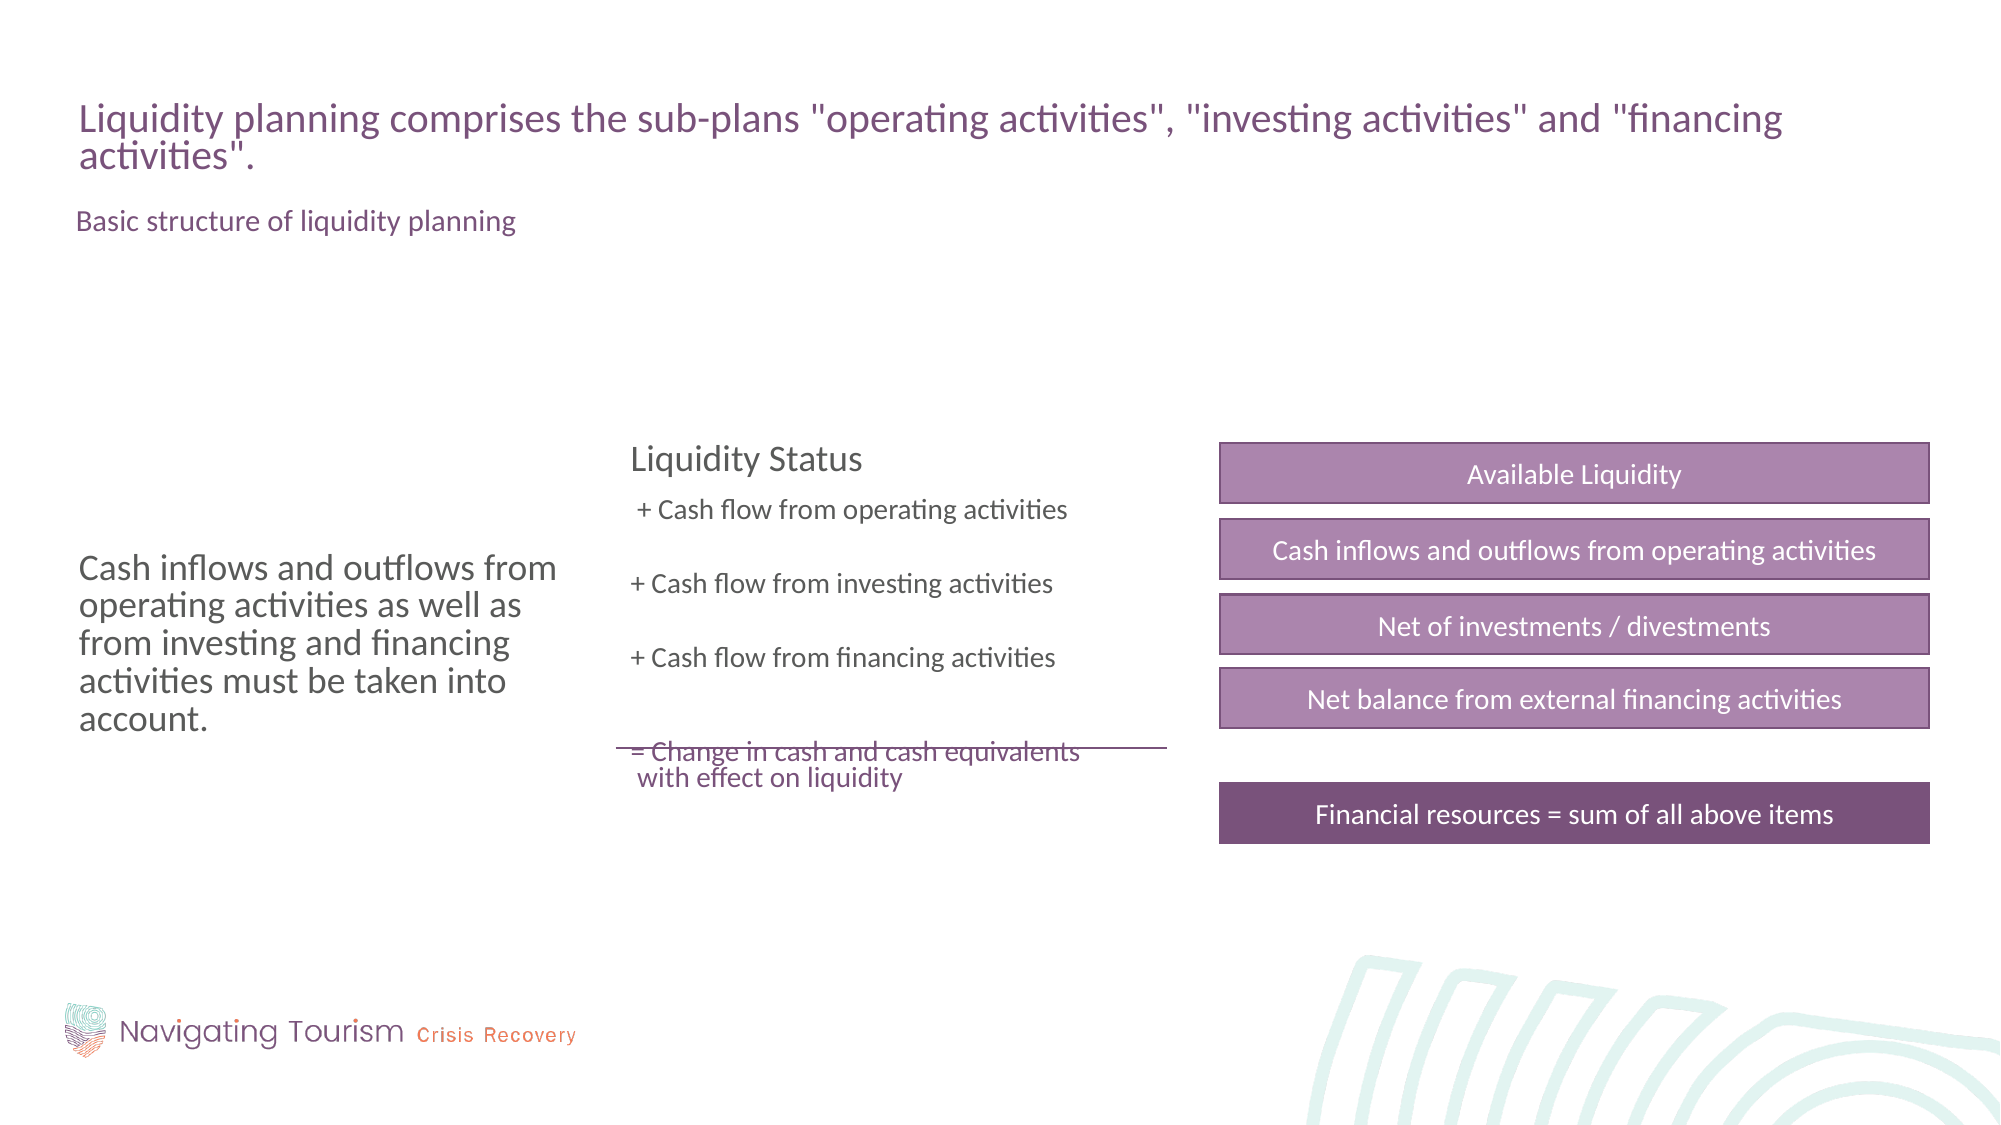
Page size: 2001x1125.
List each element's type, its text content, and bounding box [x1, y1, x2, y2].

picture [1298, 955, 2000, 1125]
list Cash inflows and outflows from operating activities as well as from investing and financing activities must be taken into account. [63, 268, 588, 1025]
text_box Available Liquidity [1220, 442, 1930, 503]
picture [65, 1025, 111, 1061]
text_box Financial resources = sum of all above items [1220, 783, 1930, 844]
text_box Net balance from external financing activities [1220, 667, 1930, 728]
list Liquidity Status + Cash flow from operating activities + Cash flow from investing activities + Cash flow from financing activities = Change in cash and cash equivalents with effect on liquidity [615, 268, 1930, 1026]
list Liquidity planning comprises the sub-plans "operating activities", "investing activities" and "financing activities". [63, 94, 1946, 191]
text_box Net of investments / divestments [1220, 594, 1930, 655]
text_box Cash inflows and outflows from operating activities [1220, 518, 1930, 579]
picture [112, 1025, 577, 1056]
list Basic structure of liquidity planning [60, 202, 1946, 245]
